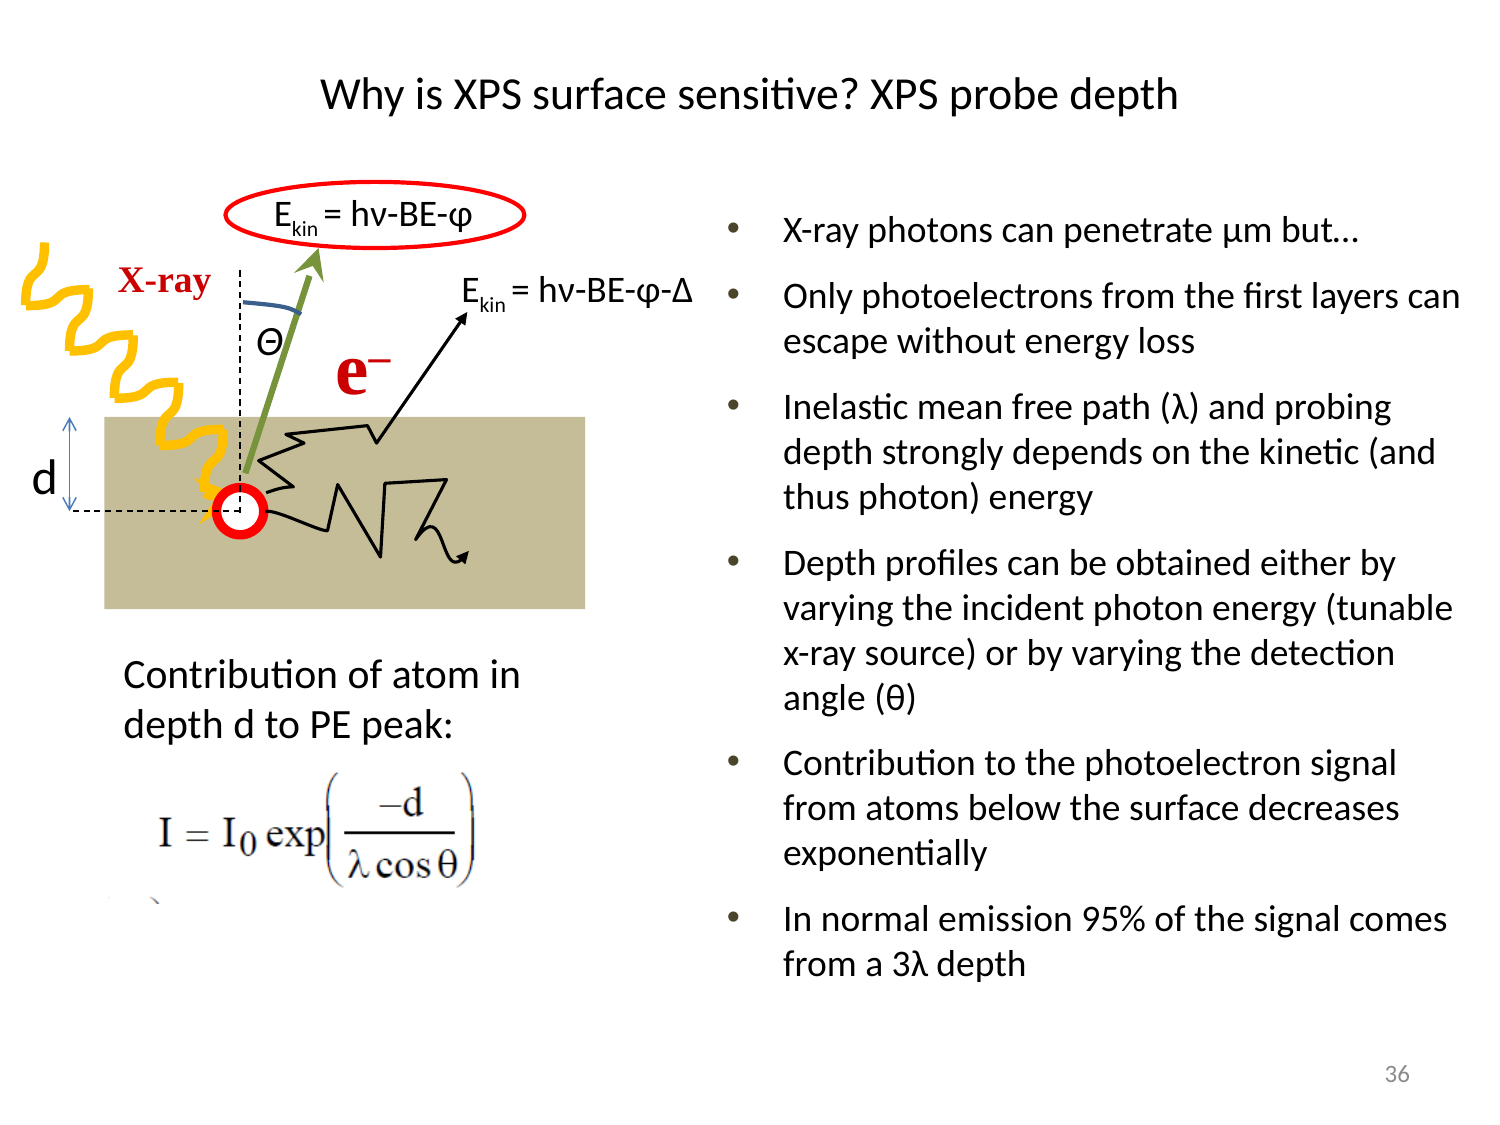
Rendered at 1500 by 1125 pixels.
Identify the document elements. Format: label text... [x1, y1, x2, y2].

title Why is XPS surface sensitive? XPS probe depth [75, 45, 1425, 138]
text_box X-ray photons can penetrate μm but… Only photoelectrons from the first layers can escape without energy loss Inelastic mean free path (λ) and probing depth strongly depends on the kinetic (and thus photon) energy Depth profiles can be obtained either by varying the incident photon energy (tunable x-ray source) or by varying the detection angle (θ) Contribution to the photoelectron signal from atoms below the surface decreases exponentially In normal emission 95% of the signal comes from a 3λ depth [712, 197, 1495, 992]
slide_number 36 [1074, 1042, 1425, 1103]
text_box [16, 181, 713, 904]
